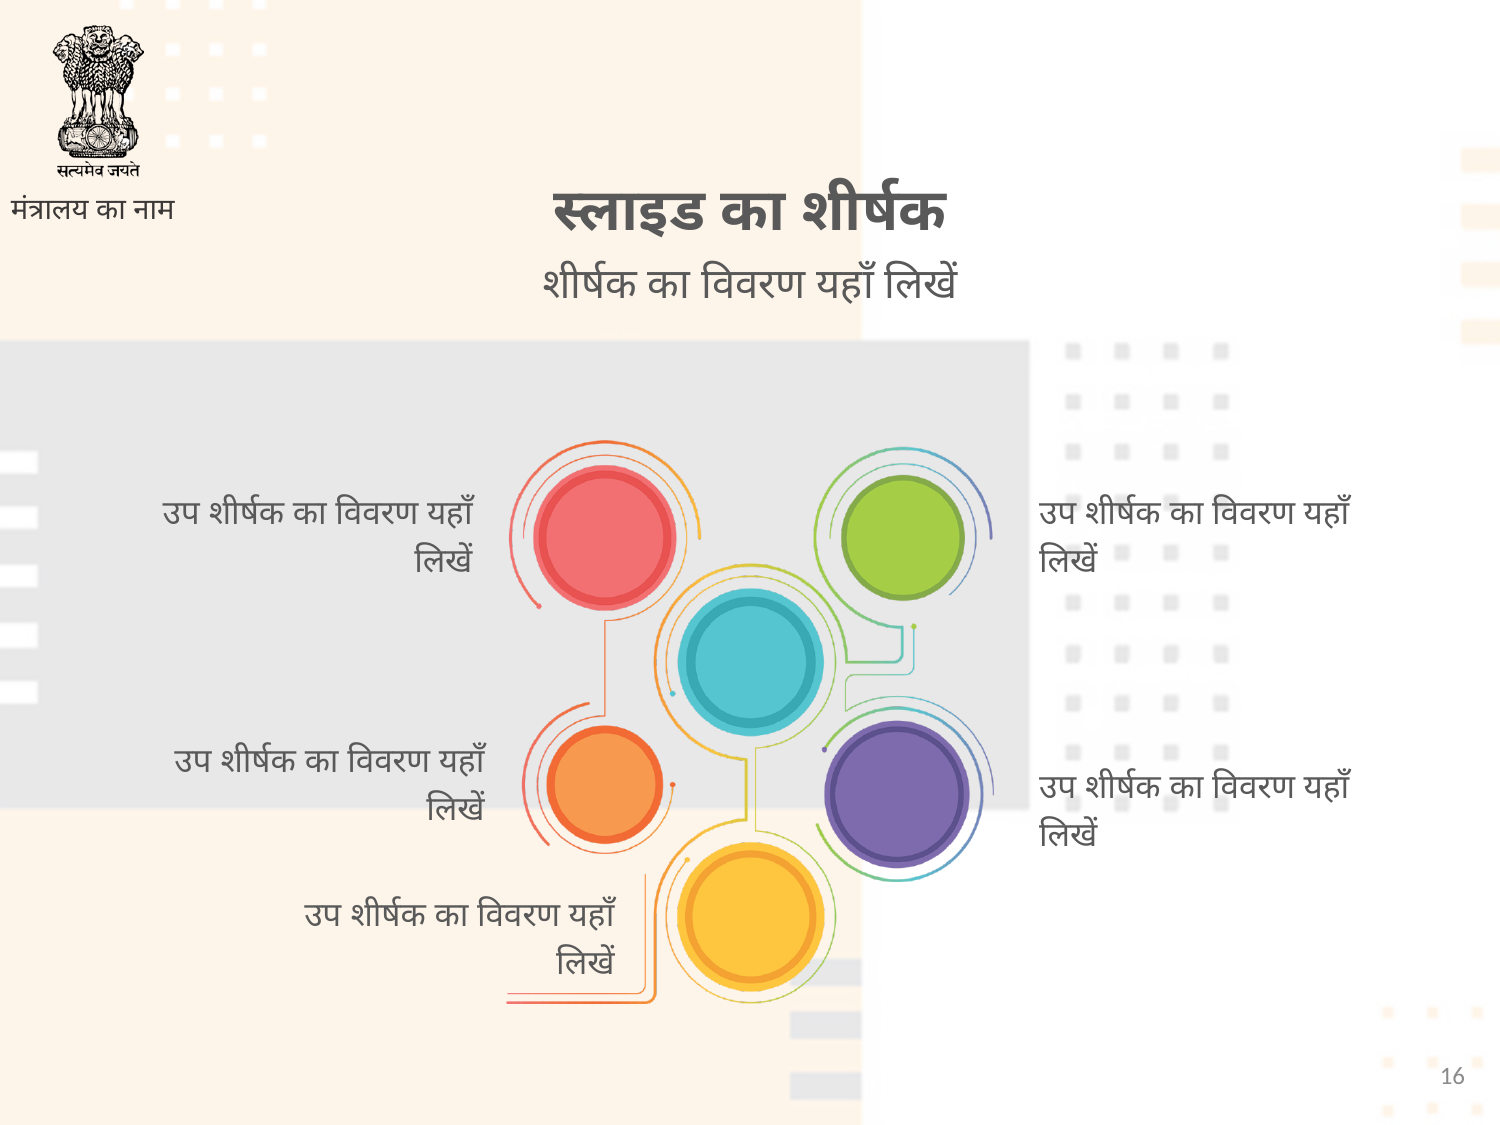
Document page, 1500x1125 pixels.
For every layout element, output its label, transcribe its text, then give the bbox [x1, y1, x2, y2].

text_box उप शीर्षक का विवरण यहाँ लिखें [1031, 753, 1377, 857]
list शीर्षक का विवरण यहाँ लिखें [219, 255, 1281, 350]
picture [51, 23, 144, 179]
text_box उप शीर्षक का विवरण यहाँ लिखें [277, 881, 506, 985]
text_box उप शीर्षक का विवरण यहाँ लिखें [1031, 479, 1377, 584]
slide_number 16 [1142, 1044, 1481, 1105]
picture [506, 440, 994, 1004]
text_box उप शीर्षक का विवरण यहाँ लिखें [147, 727, 492, 832]
text_box उप शीर्षक का विवरण यहाँ लिखें [135, 479, 481, 584]
list स्लाइड का शीर्षक [278, 172, 1222, 244]
